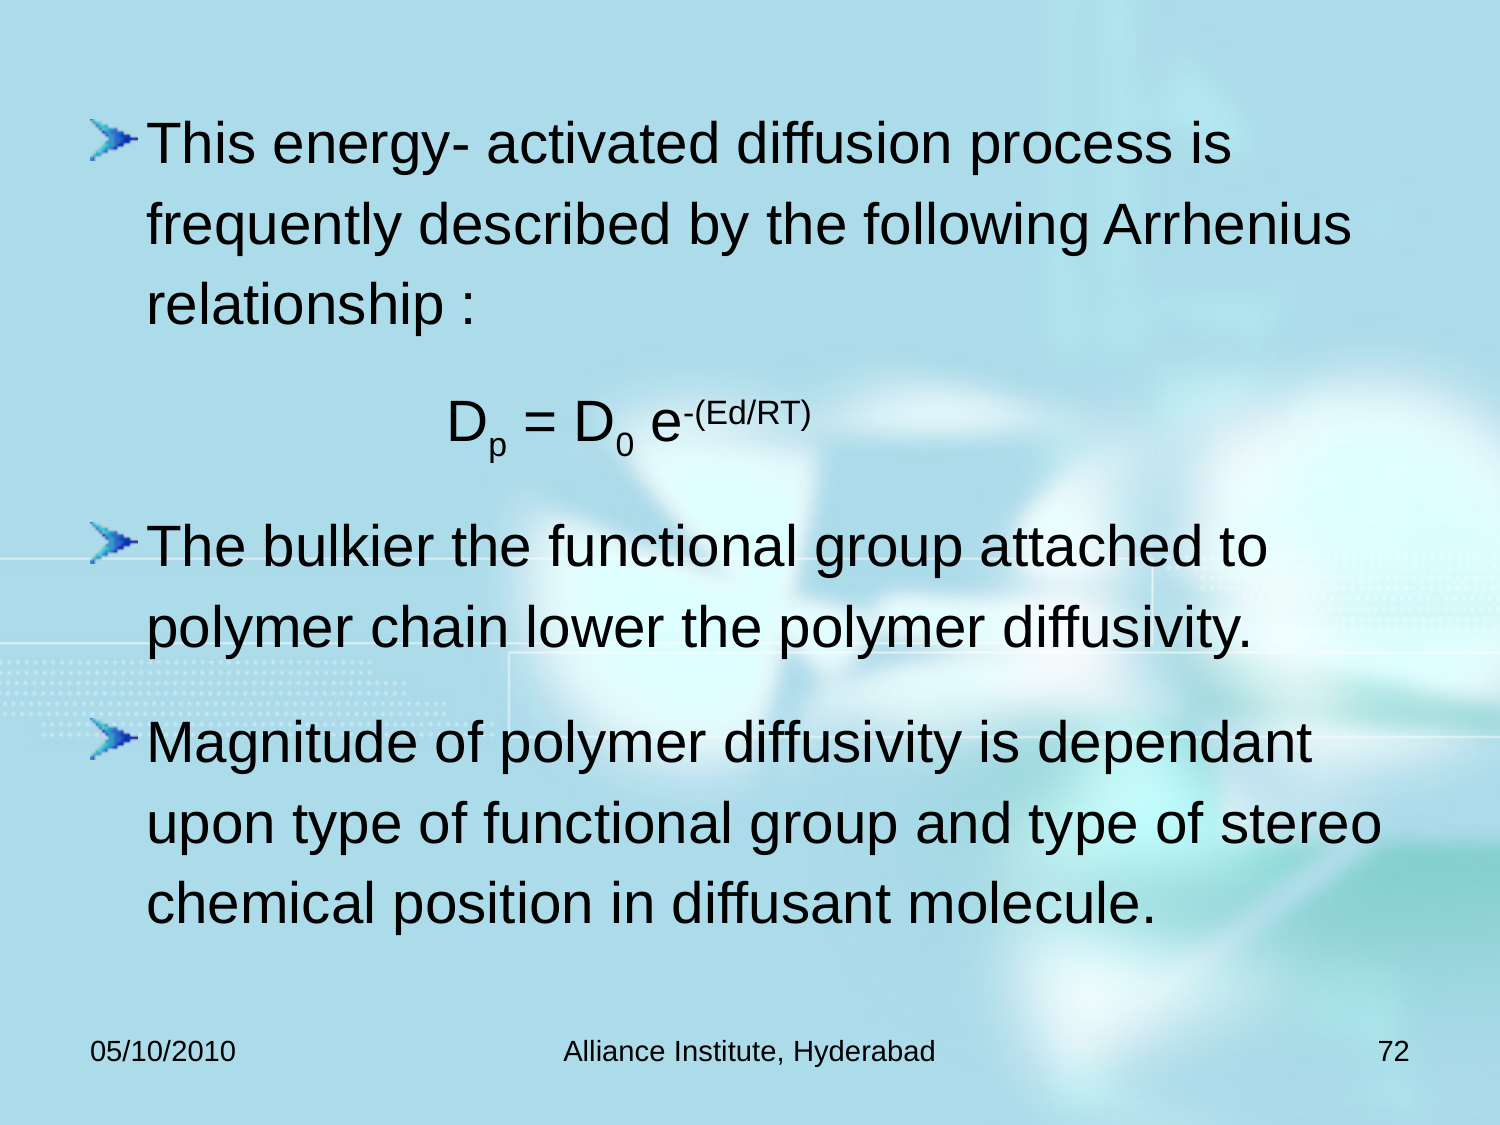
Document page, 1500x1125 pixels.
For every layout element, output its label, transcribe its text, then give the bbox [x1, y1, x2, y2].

slide_number 72 [1074, 1024, 1426, 1103]
footer Alliance Institute, Hyderabad [512, 1024, 988, 1103]
list This energy- activated diffusion process is frequently described by the following Arrhenius relationship : Dp = D0 e-(Ed/RT) The bulkier the functional group attached to polymer chain lower the polymer diffusivity. Magnitude of polymer diffusivity is dependant upon type of functional group and type of stereo chemical position in diffusant molecule. [75, 87, 1425, 1055]
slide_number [74, 1024, 426, 1103]
picture [0, 0, 1500, 1125]
